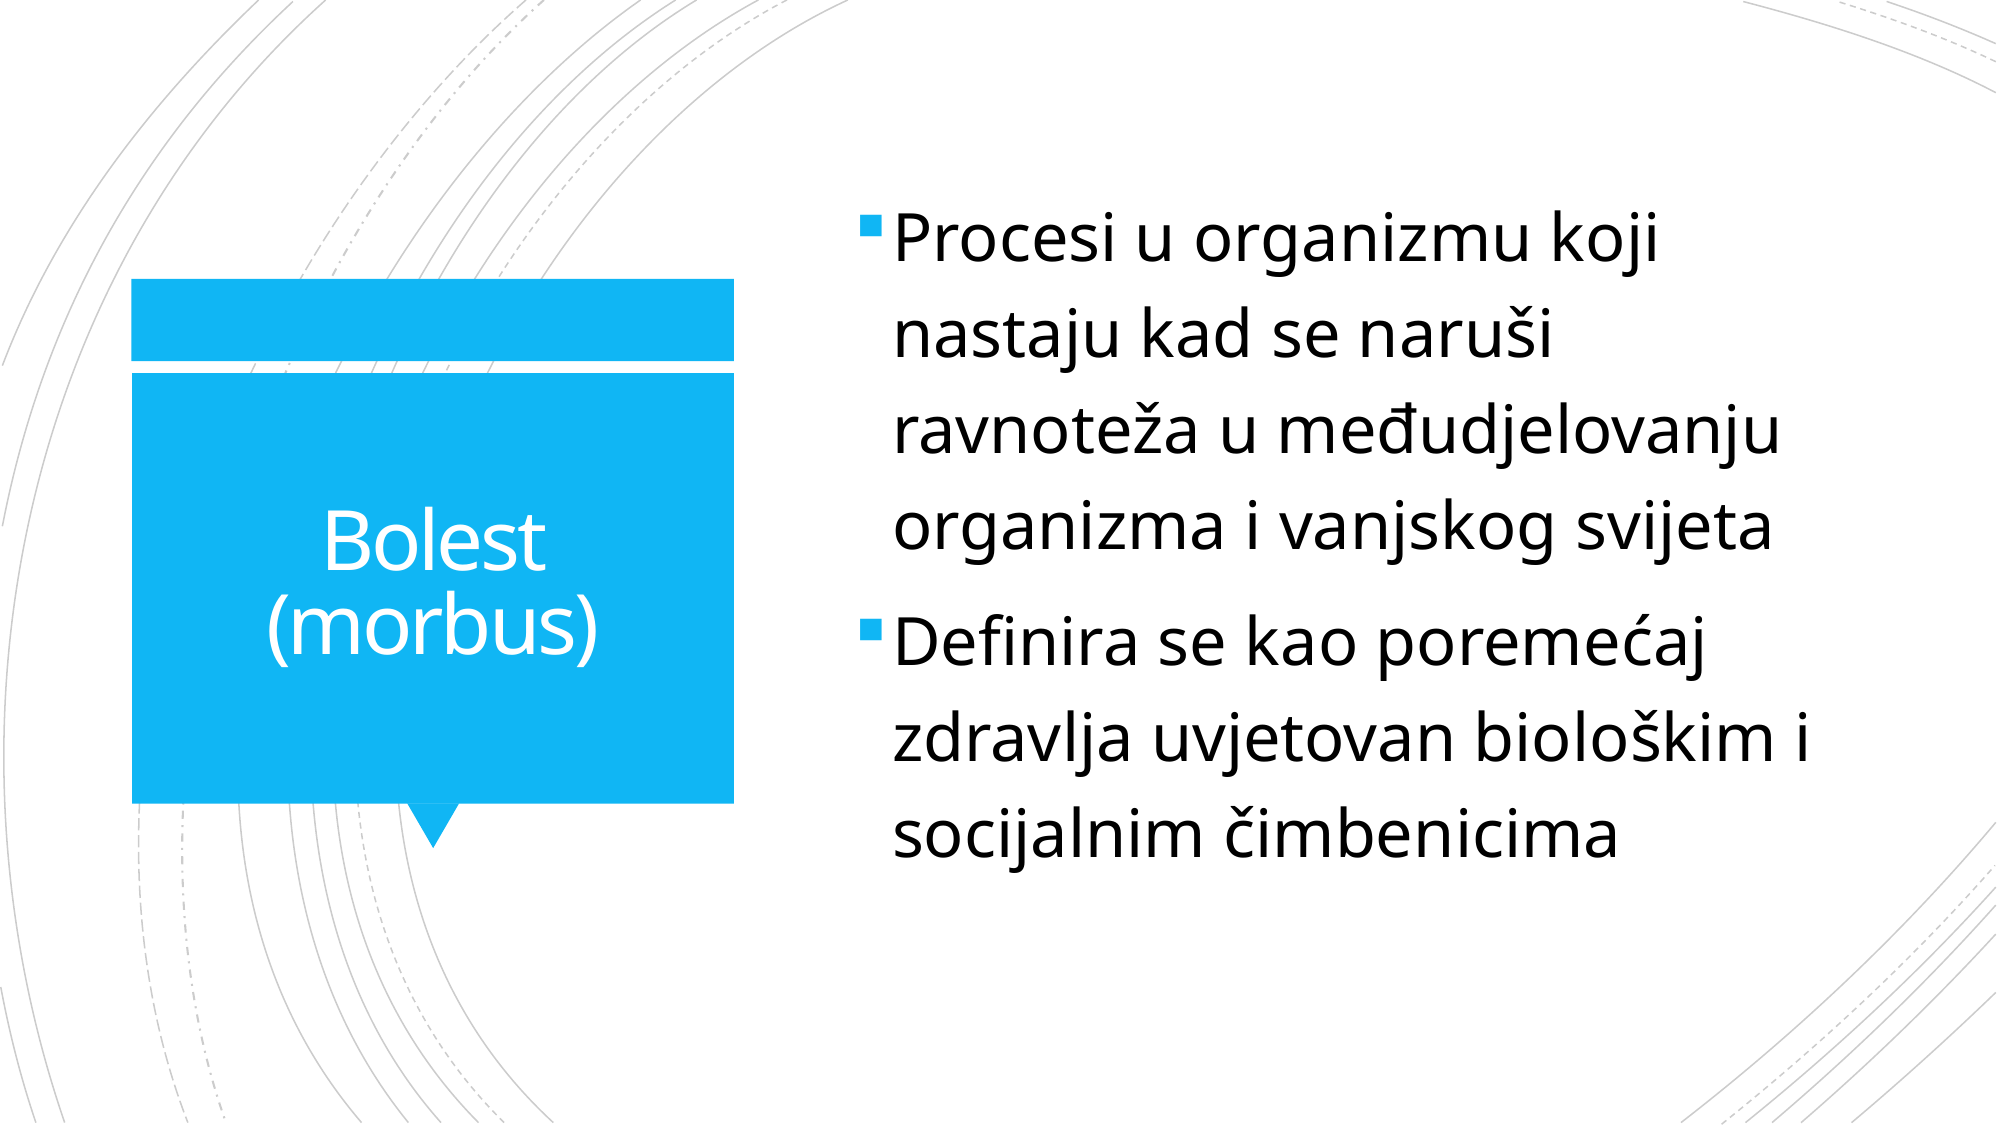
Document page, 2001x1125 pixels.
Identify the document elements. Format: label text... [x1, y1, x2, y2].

title Bolest (morbus) [145, 385, 720, 789]
list Procesi u organizmu koji nastaju kad se naruši ravnoteža u međudjelovanju organizma i vanjskog svijeta Definira se kao poremećaj zdravlja uvjetovan biološkim i socijalnim čimbenicima [839, 131, 1871, 993]
